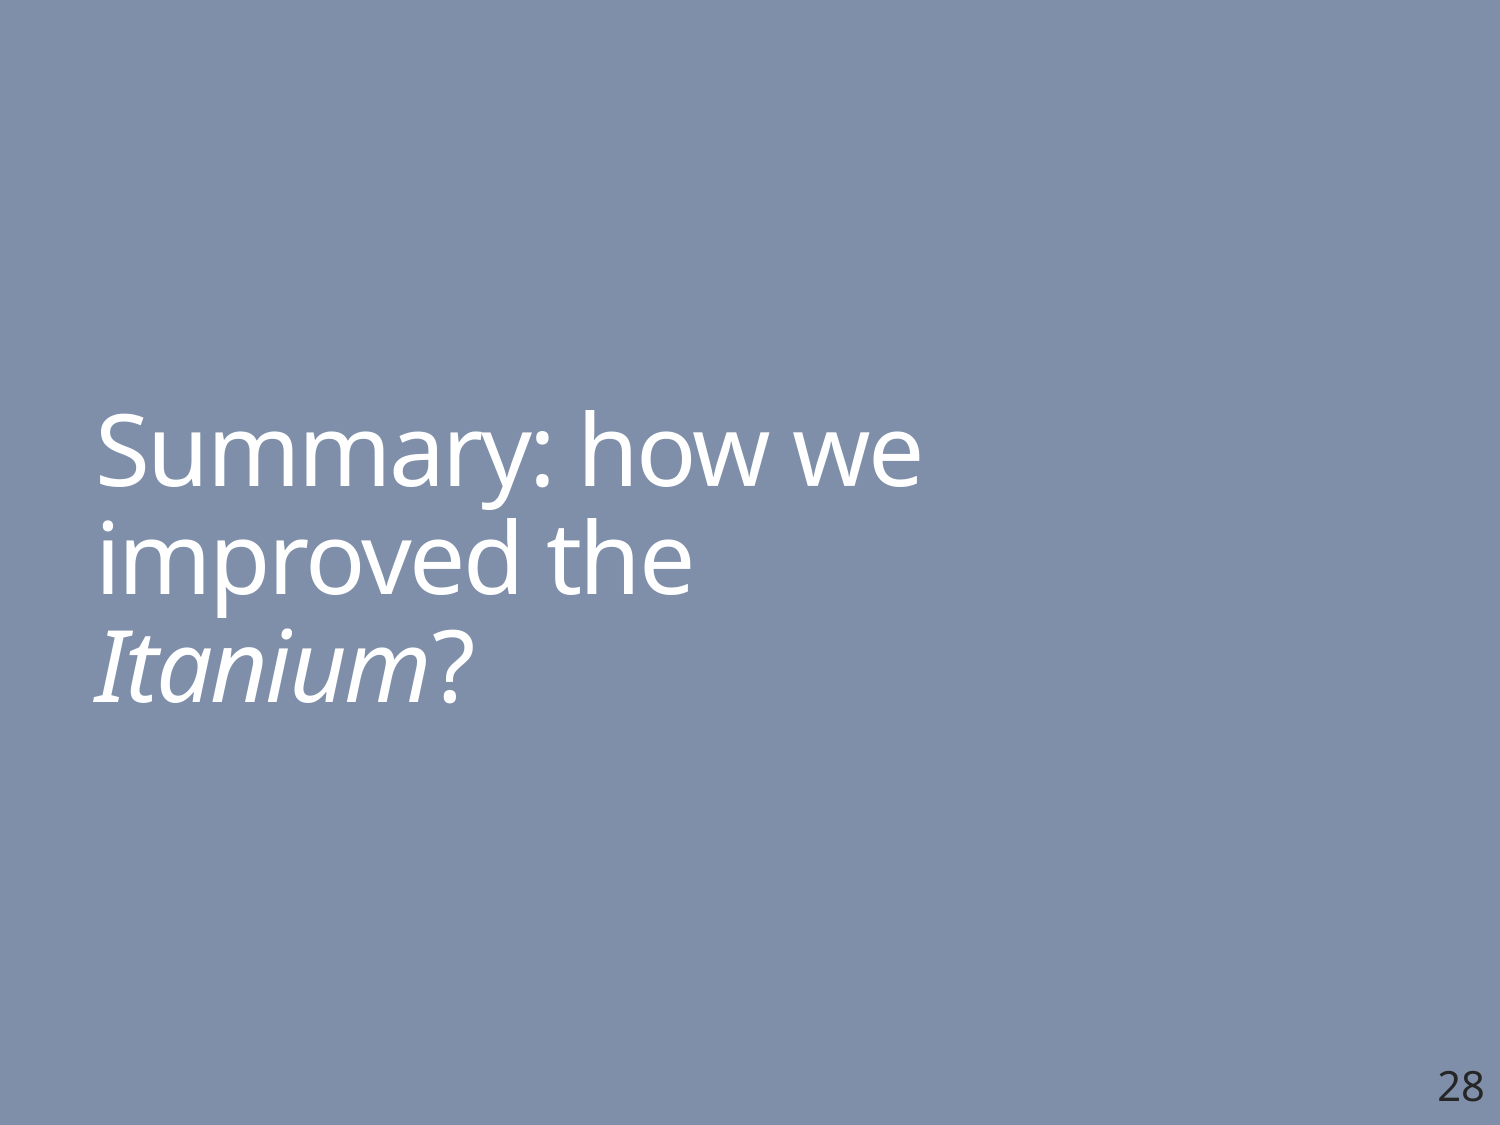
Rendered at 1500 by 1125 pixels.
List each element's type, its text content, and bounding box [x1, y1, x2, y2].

title Summary: how we improved the Itanium? [80, 115, 1029, 1010]
